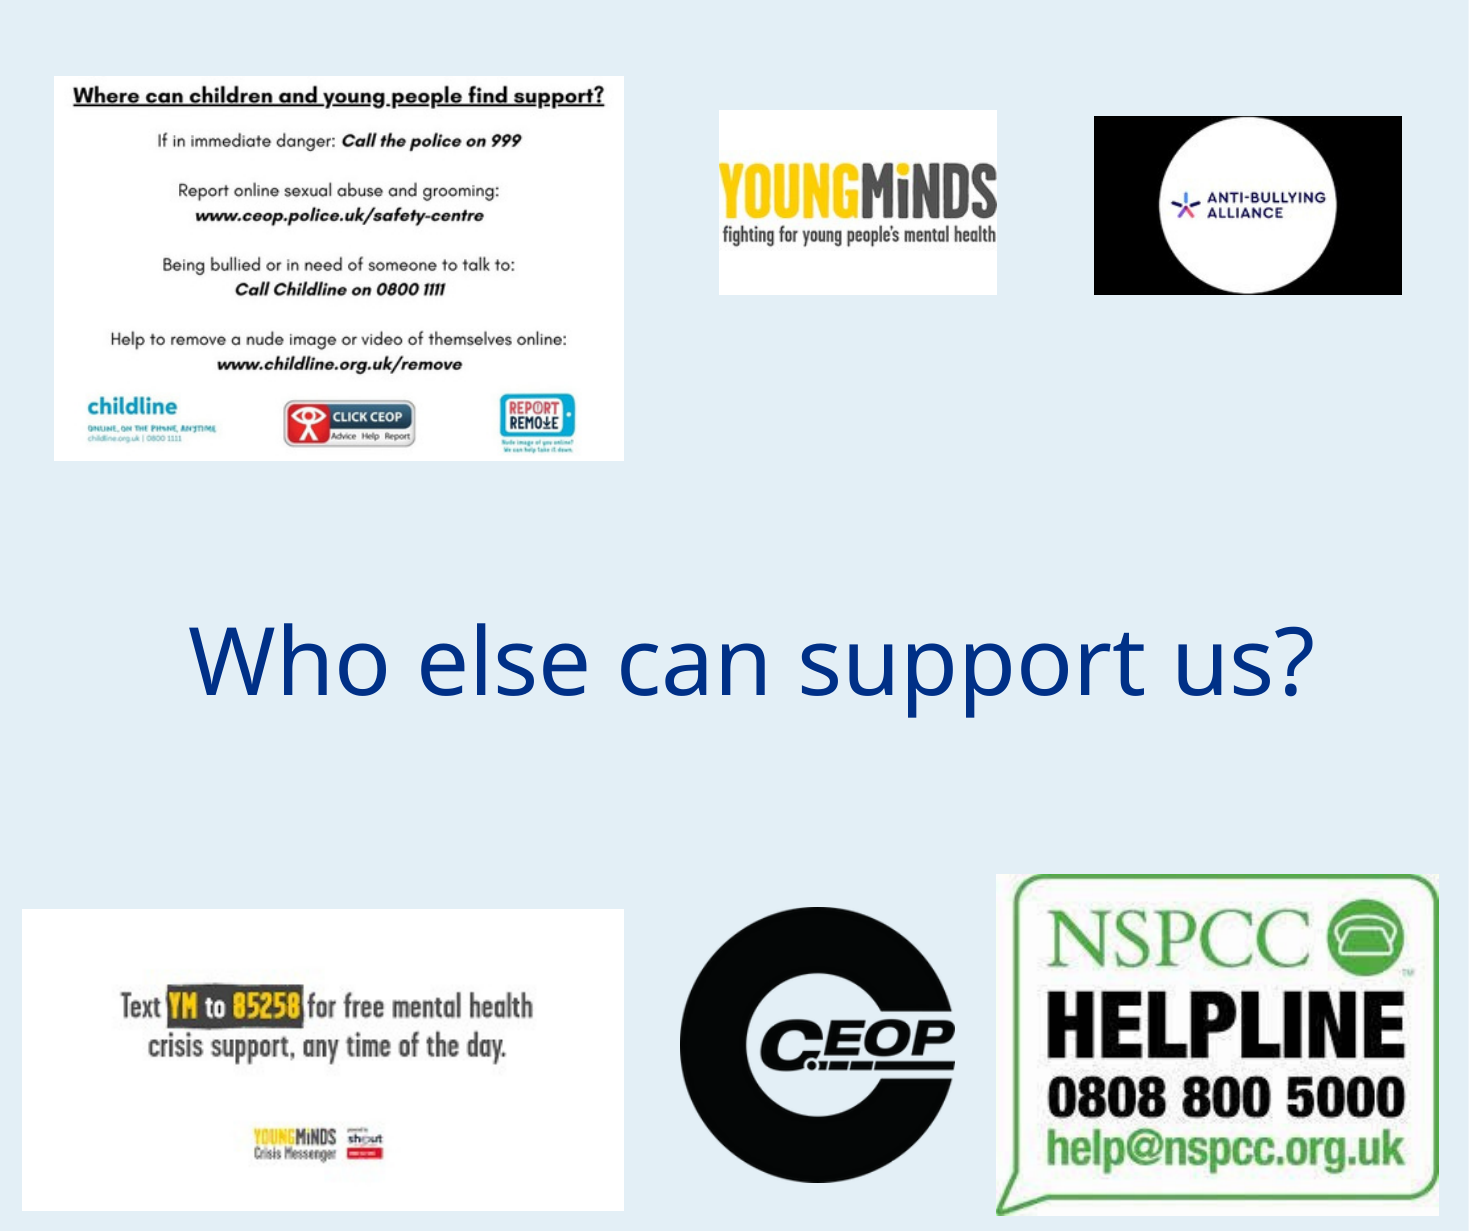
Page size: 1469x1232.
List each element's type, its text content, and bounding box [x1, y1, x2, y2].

picture [719, 110, 997, 295]
picture [1094, 116, 1402, 295]
picture [21, 908, 624, 1211]
text_box Who else can support us? [103, 583, 1401, 714]
picture [54, 75, 624, 461]
picture [996, 874, 1439, 1216]
picture [680, 906, 955, 1183]
